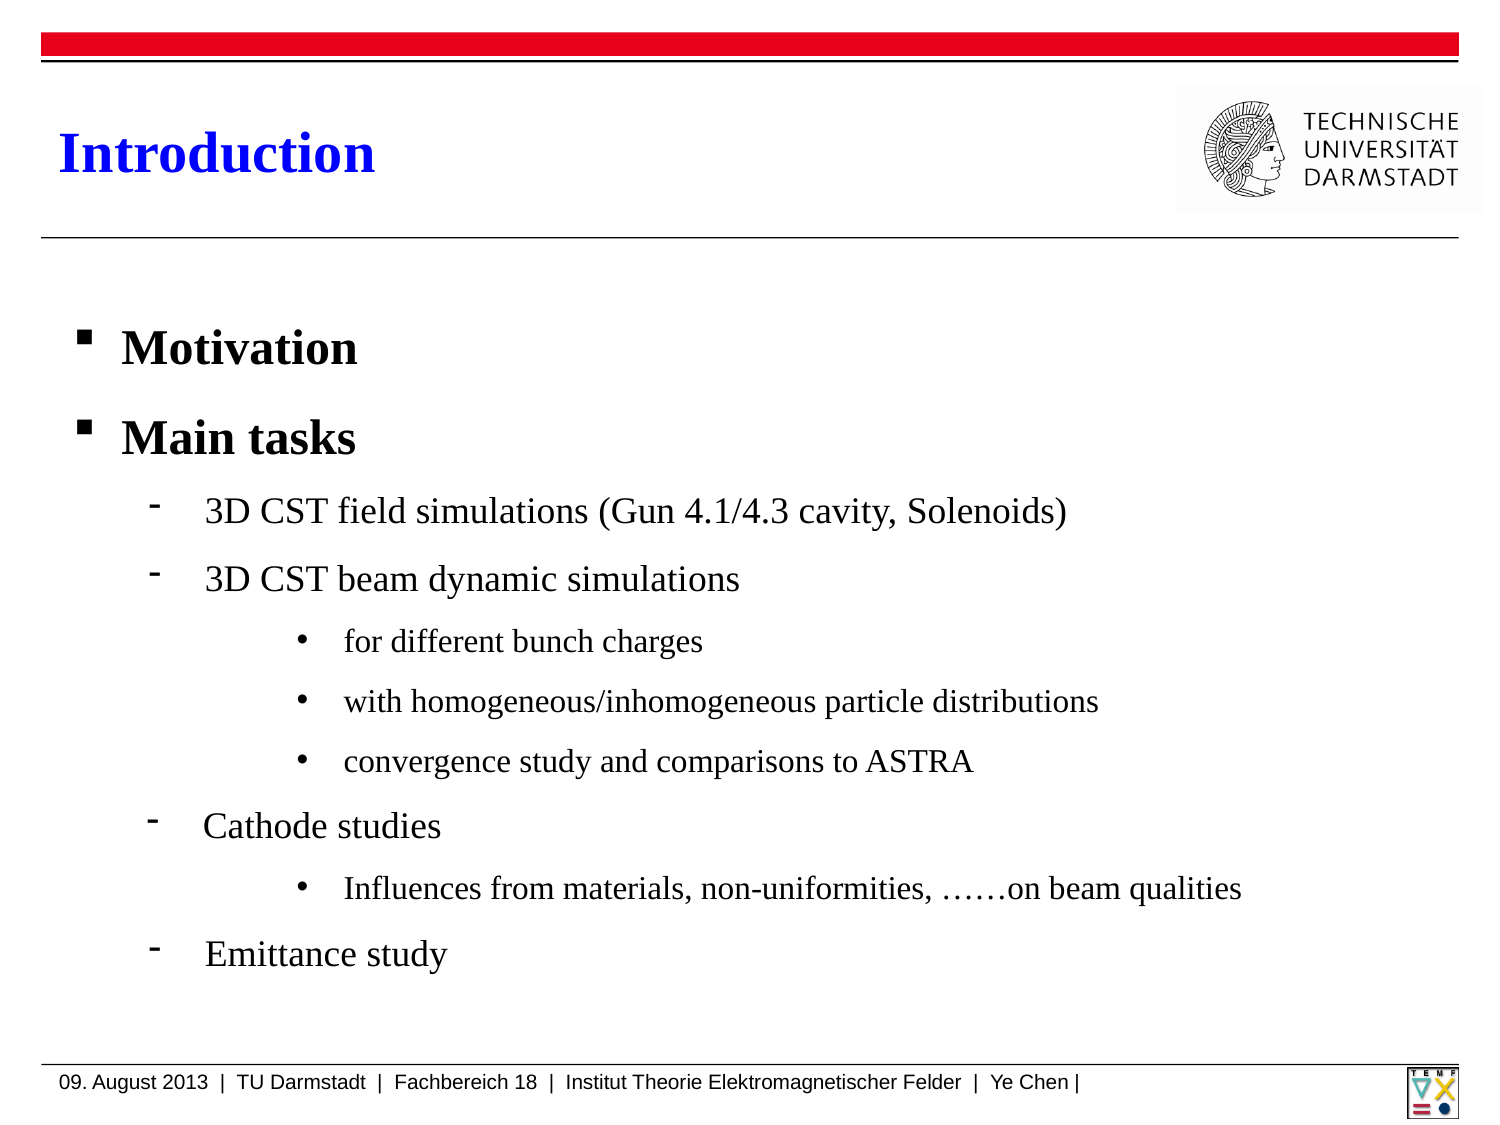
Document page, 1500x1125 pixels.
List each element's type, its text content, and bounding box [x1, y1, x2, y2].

picture [1175, 84, 1483, 214]
text_box Motivation Main tasks 3D CST field simulations (Gun 4.1/4.3 cavity, Solenoids) 3D CST beam dynamic simulations for different bunch charges with homogeneous/inhomogeneous particle distributions convergence study and comparisons to ASTRA Cathode studies Influences from materials, non-uniformities, ……on beam qualities Emittance study [58, 276, 1370, 981]
title Introduction [58, 79, 444, 218]
picture [1407, 1067, 1459, 1119]
